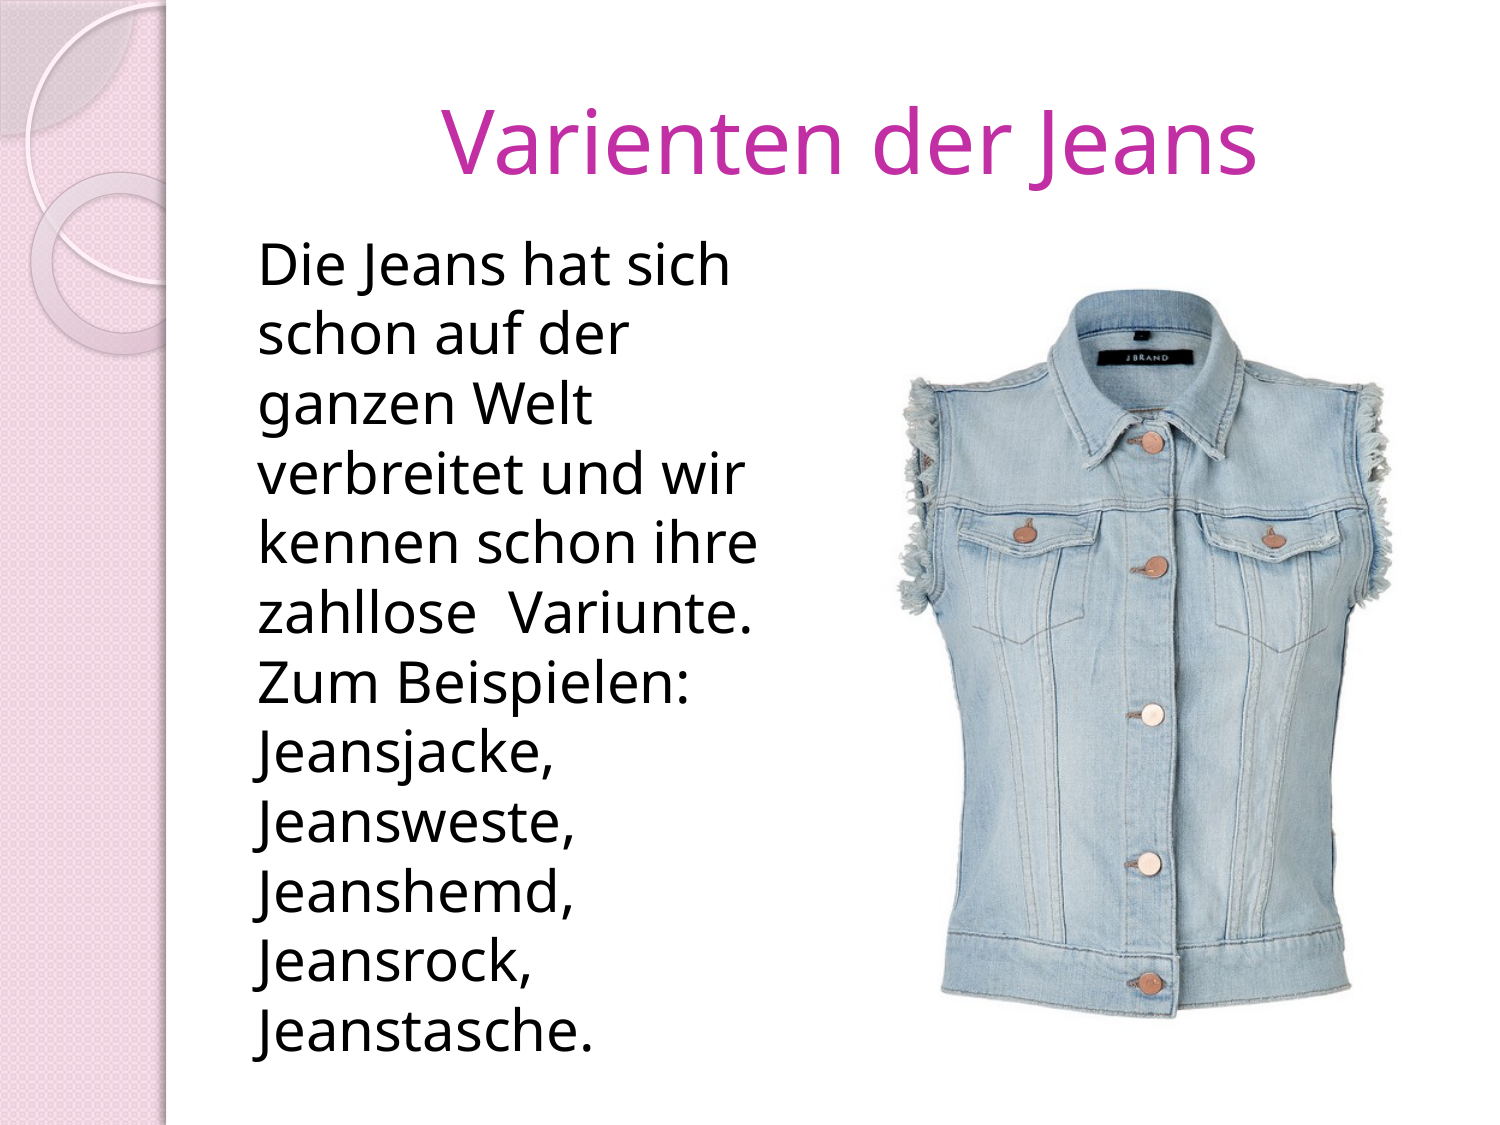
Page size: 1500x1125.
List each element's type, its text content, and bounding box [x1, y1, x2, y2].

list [844, 278, 1445, 1033]
title Varienten der Jeans [235, 45, 1466, 233]
list Die Jeans hat sich schon auf der ganzen Welt verbreitet und wir kennen schon ihre zahllose Variunte. Zum Beispielen: Jeansjacke, Jeansweste, Jeanshemd, Jeansrock, Jeanstasche. [230, 219, 831, 1076]
